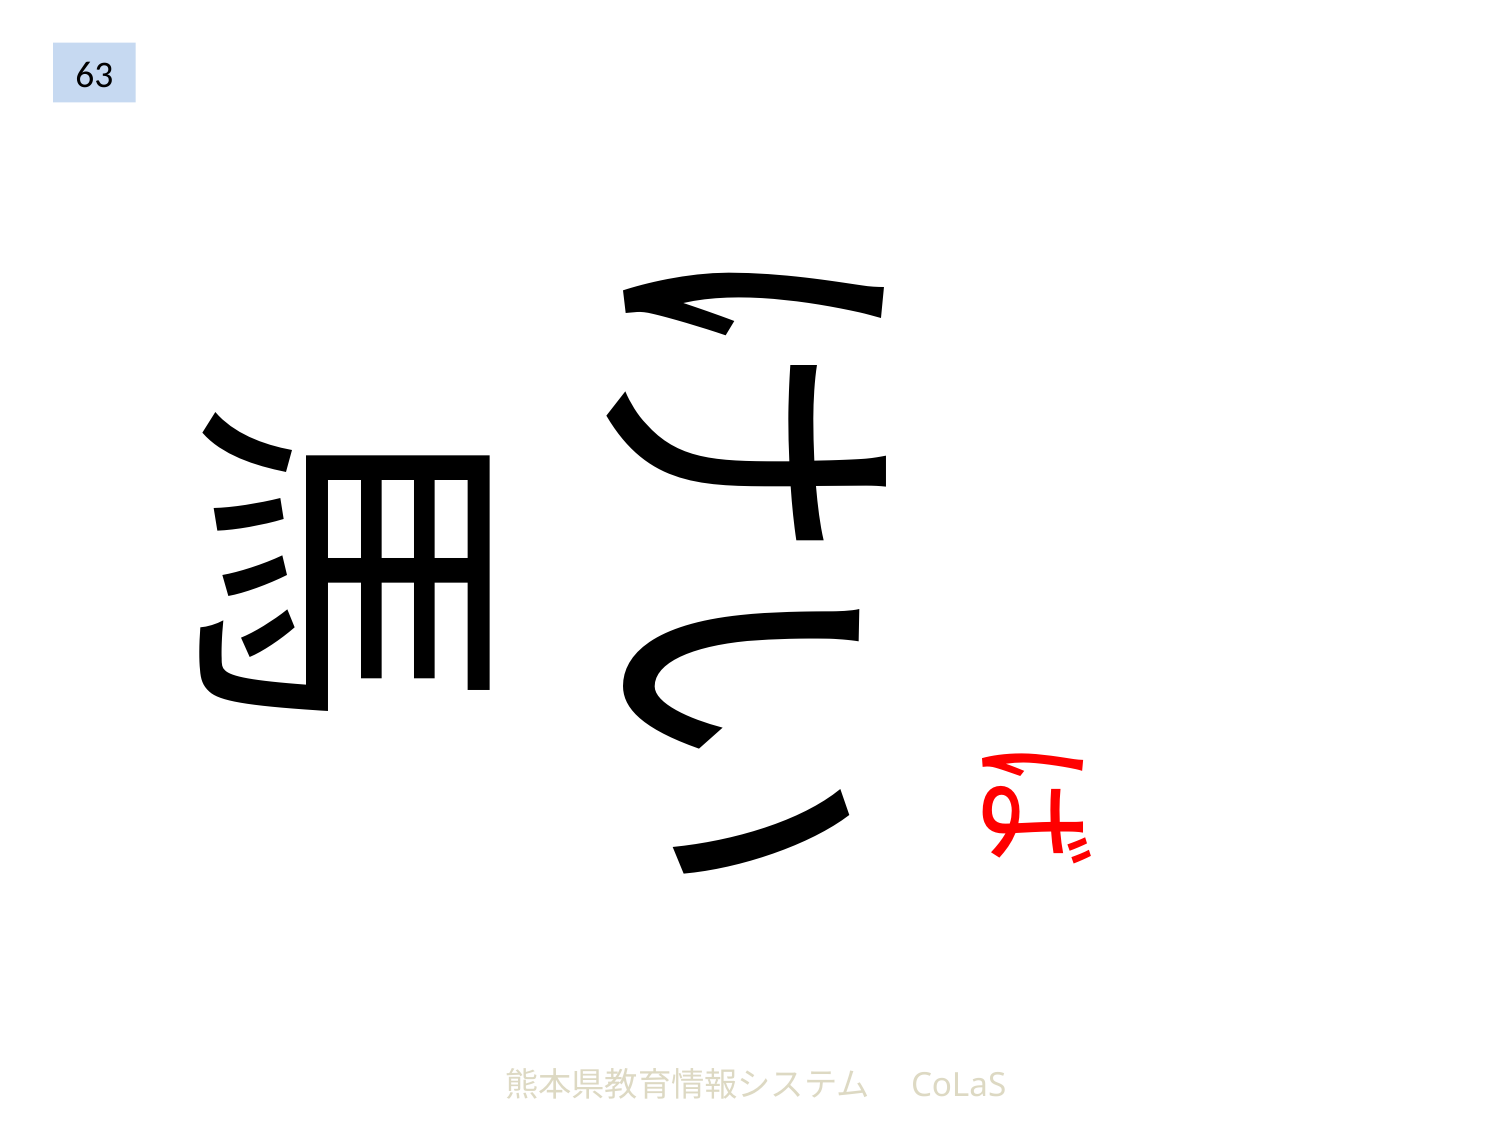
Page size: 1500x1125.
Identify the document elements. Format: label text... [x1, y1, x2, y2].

text_box けい馬 [532, 66, 967, 1069]
text_box 63 [53, 42, 136, 103]
text_box ば [938, 727, 1121, 1035]
